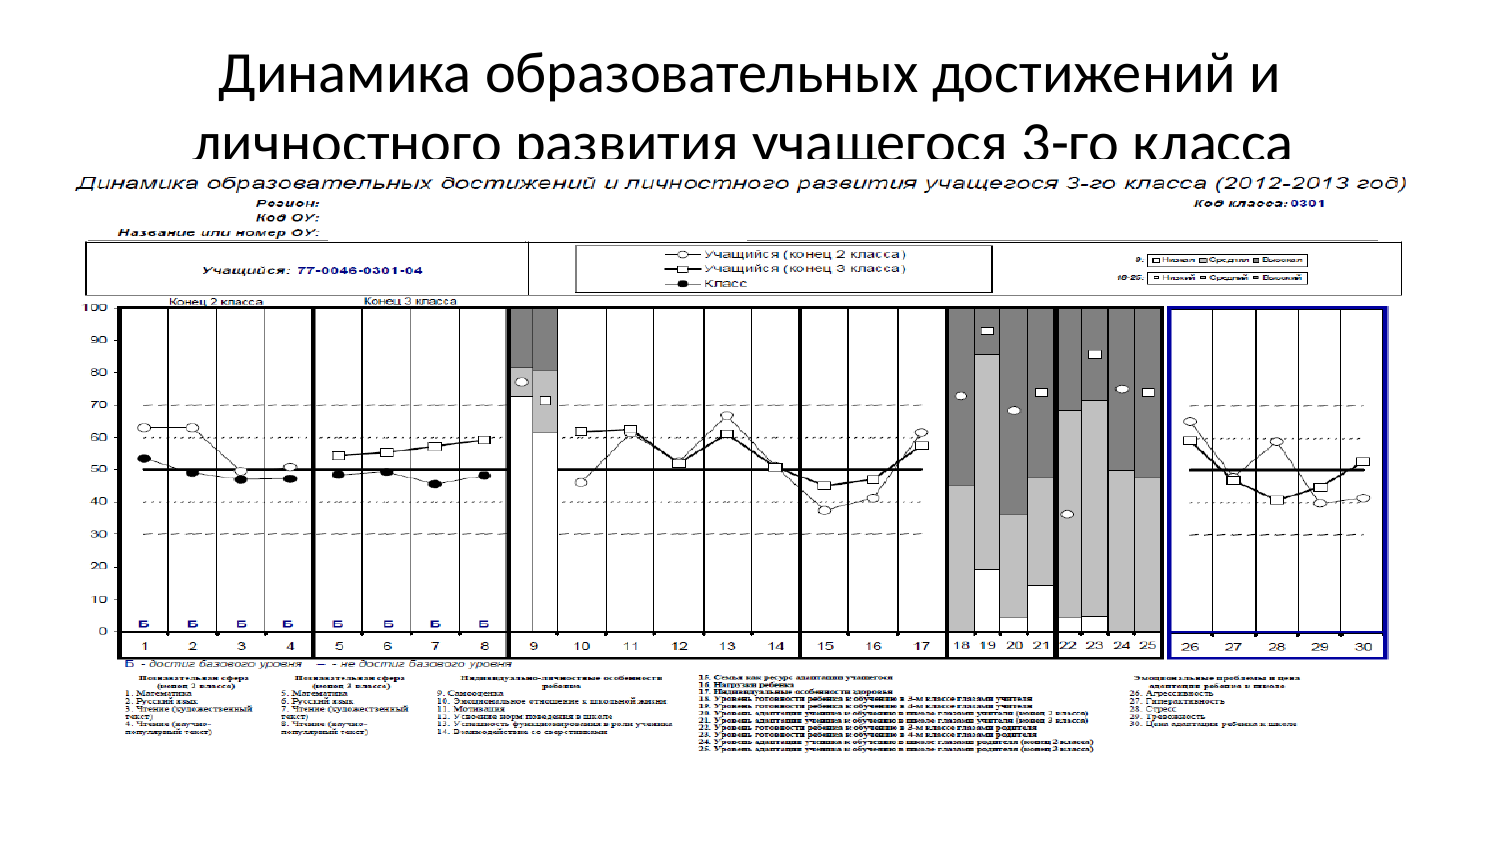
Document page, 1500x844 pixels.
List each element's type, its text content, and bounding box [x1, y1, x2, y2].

title Динамика образовательных достижений и личностного развития учащегося 3-го класса [74, 33, 1426, 157]
picture [0, 159, 1476, 769]
